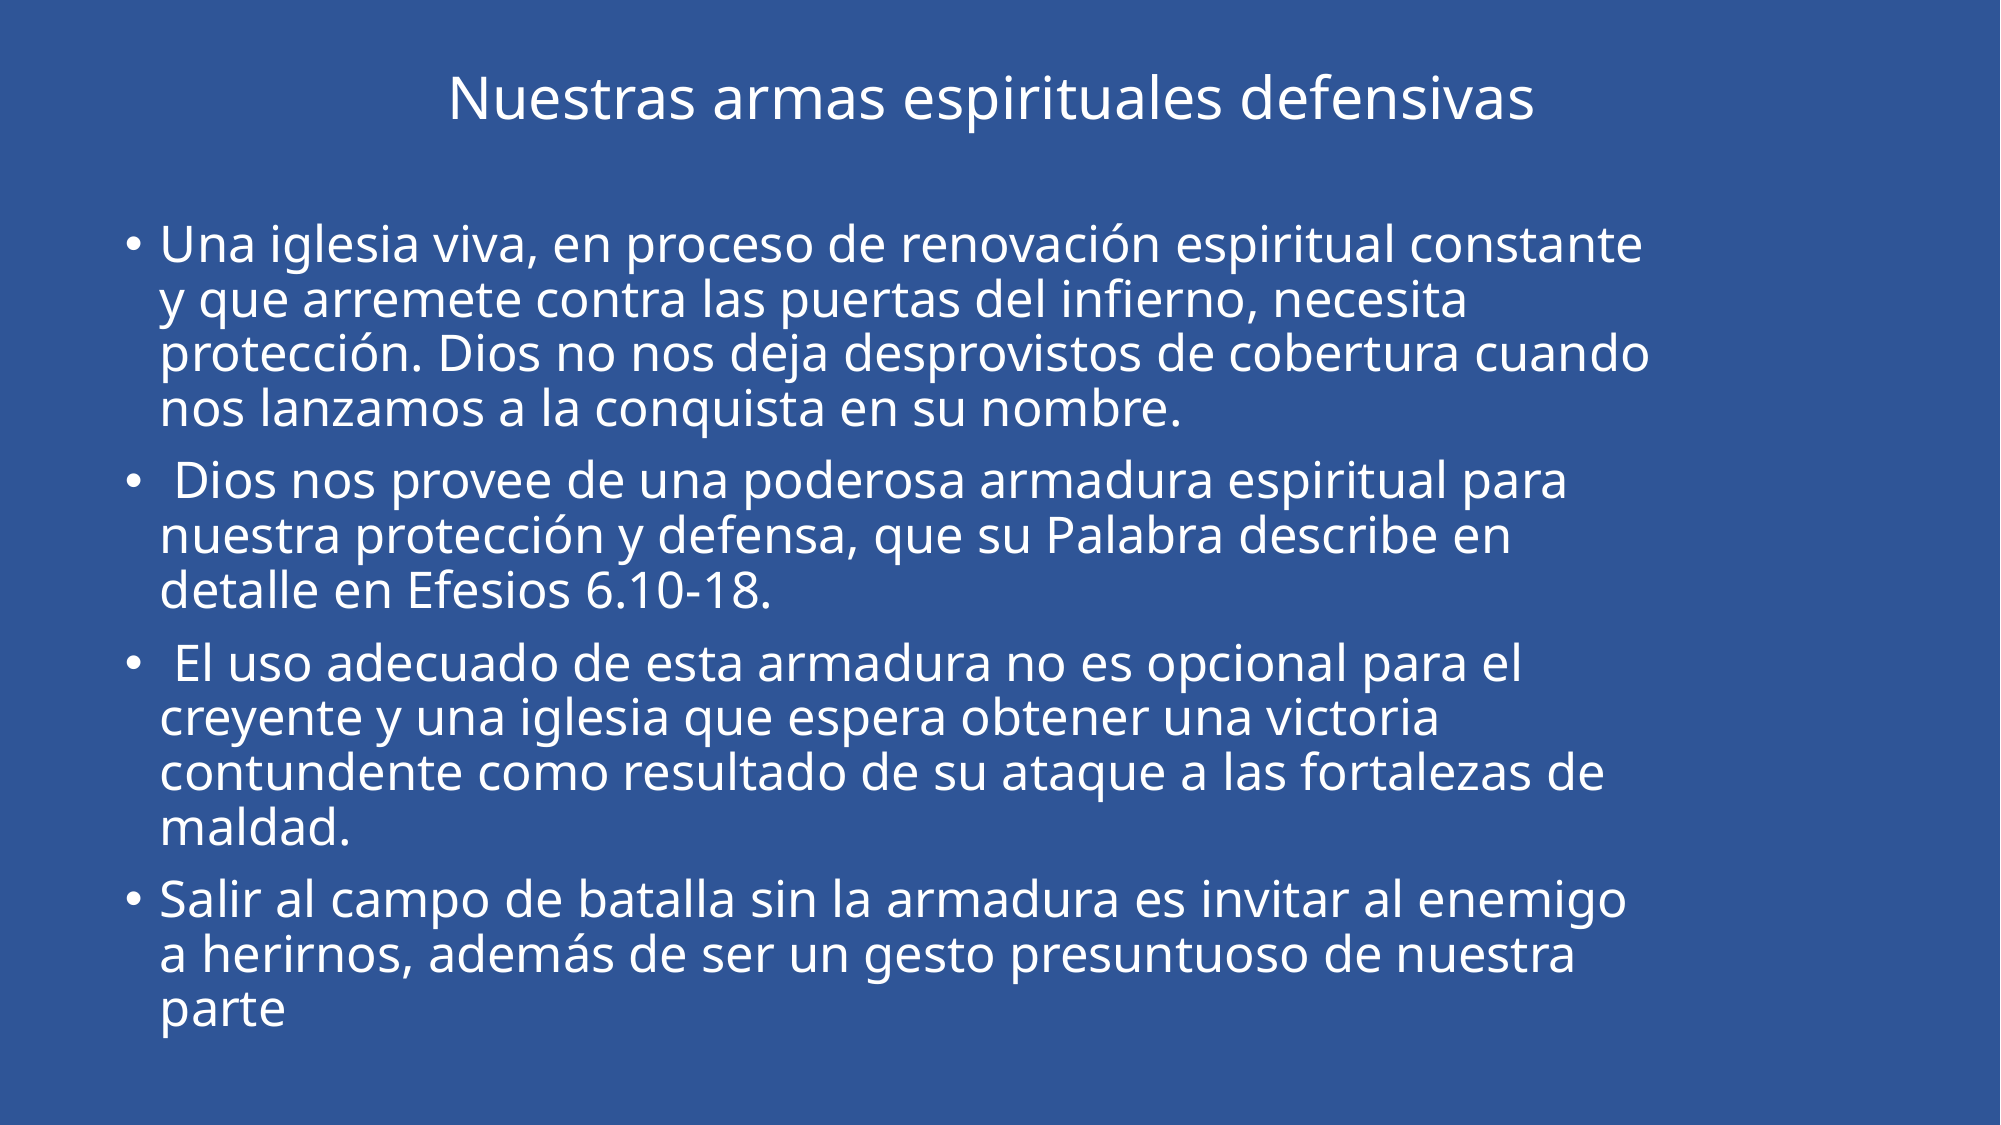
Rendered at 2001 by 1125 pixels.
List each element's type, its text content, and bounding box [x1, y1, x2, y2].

title Nuestras armas espirituales defensivas [137, 59, 1863, 212]
list Una iglesia viva, en proceso de renovación espiritual constante y que arremete contra las puertas del infierno, necesita protección. Dios no nos deja desprovistos de cobertura cuando nos lanzamos a la conquista en su nombre. Dios nos provee de una poderosa armadura espiritual para nuestra protección y defensa, que su Palabra describe en detalle en Efesios 6.10-18. El uso adecuado de esta armadura no es opcional para el creyente y una iglesia que espera obtener una victoria contundente como resultado de su ataque a las fortalezas de maldad. Salir al campo de batalla sin la armadura es invitar al enemigo a herirnos, además de ser un gesto presuntuoso de nuestra parte [109, 211, 1677, 1050]
